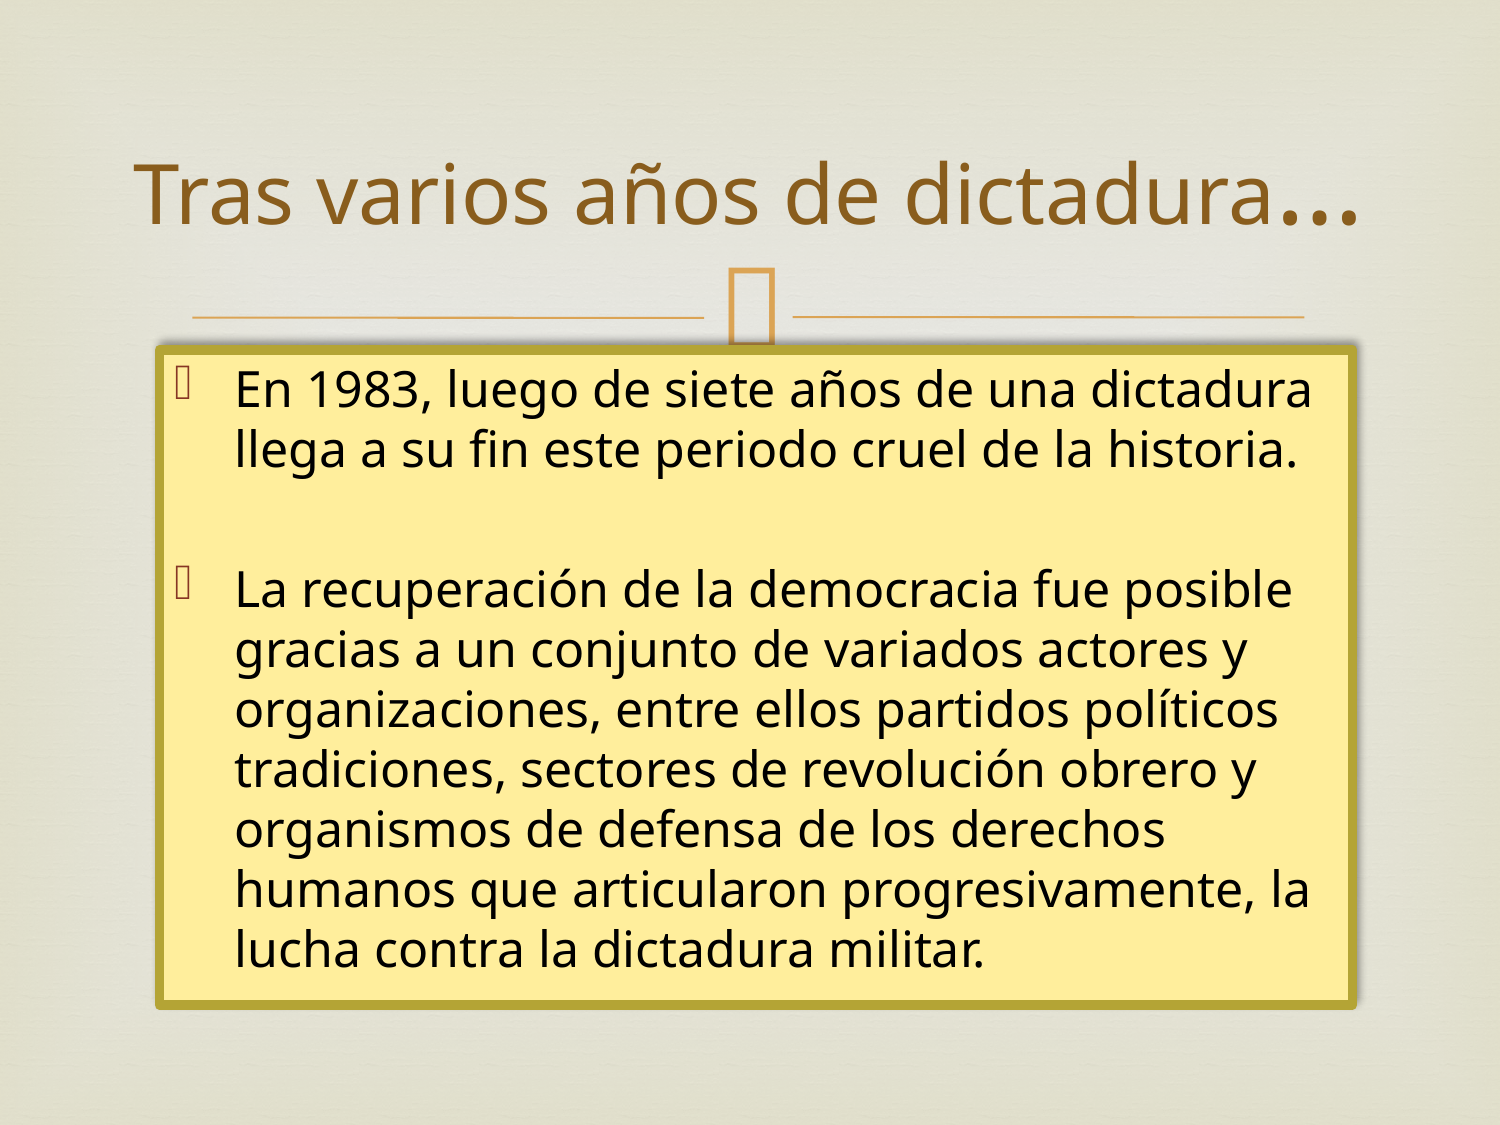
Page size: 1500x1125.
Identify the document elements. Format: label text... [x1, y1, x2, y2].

list En 1983, luego de siete años de una dictadura llega a su fin este periodo cruel de la historia. La recuperación de la democracia fue posible gracias a un conjunto de variados actores y organizaciones, entre ellos partidos políticos tradiciones, sectores de revolución obrero y organismos de defensa de los derechos humanos que articularon progresivamente, la lucha contra la dictadura militar. [158, 349, 1353, 1006]
title Tras varios años de dictadura… [112, 93, 1386, 267]
